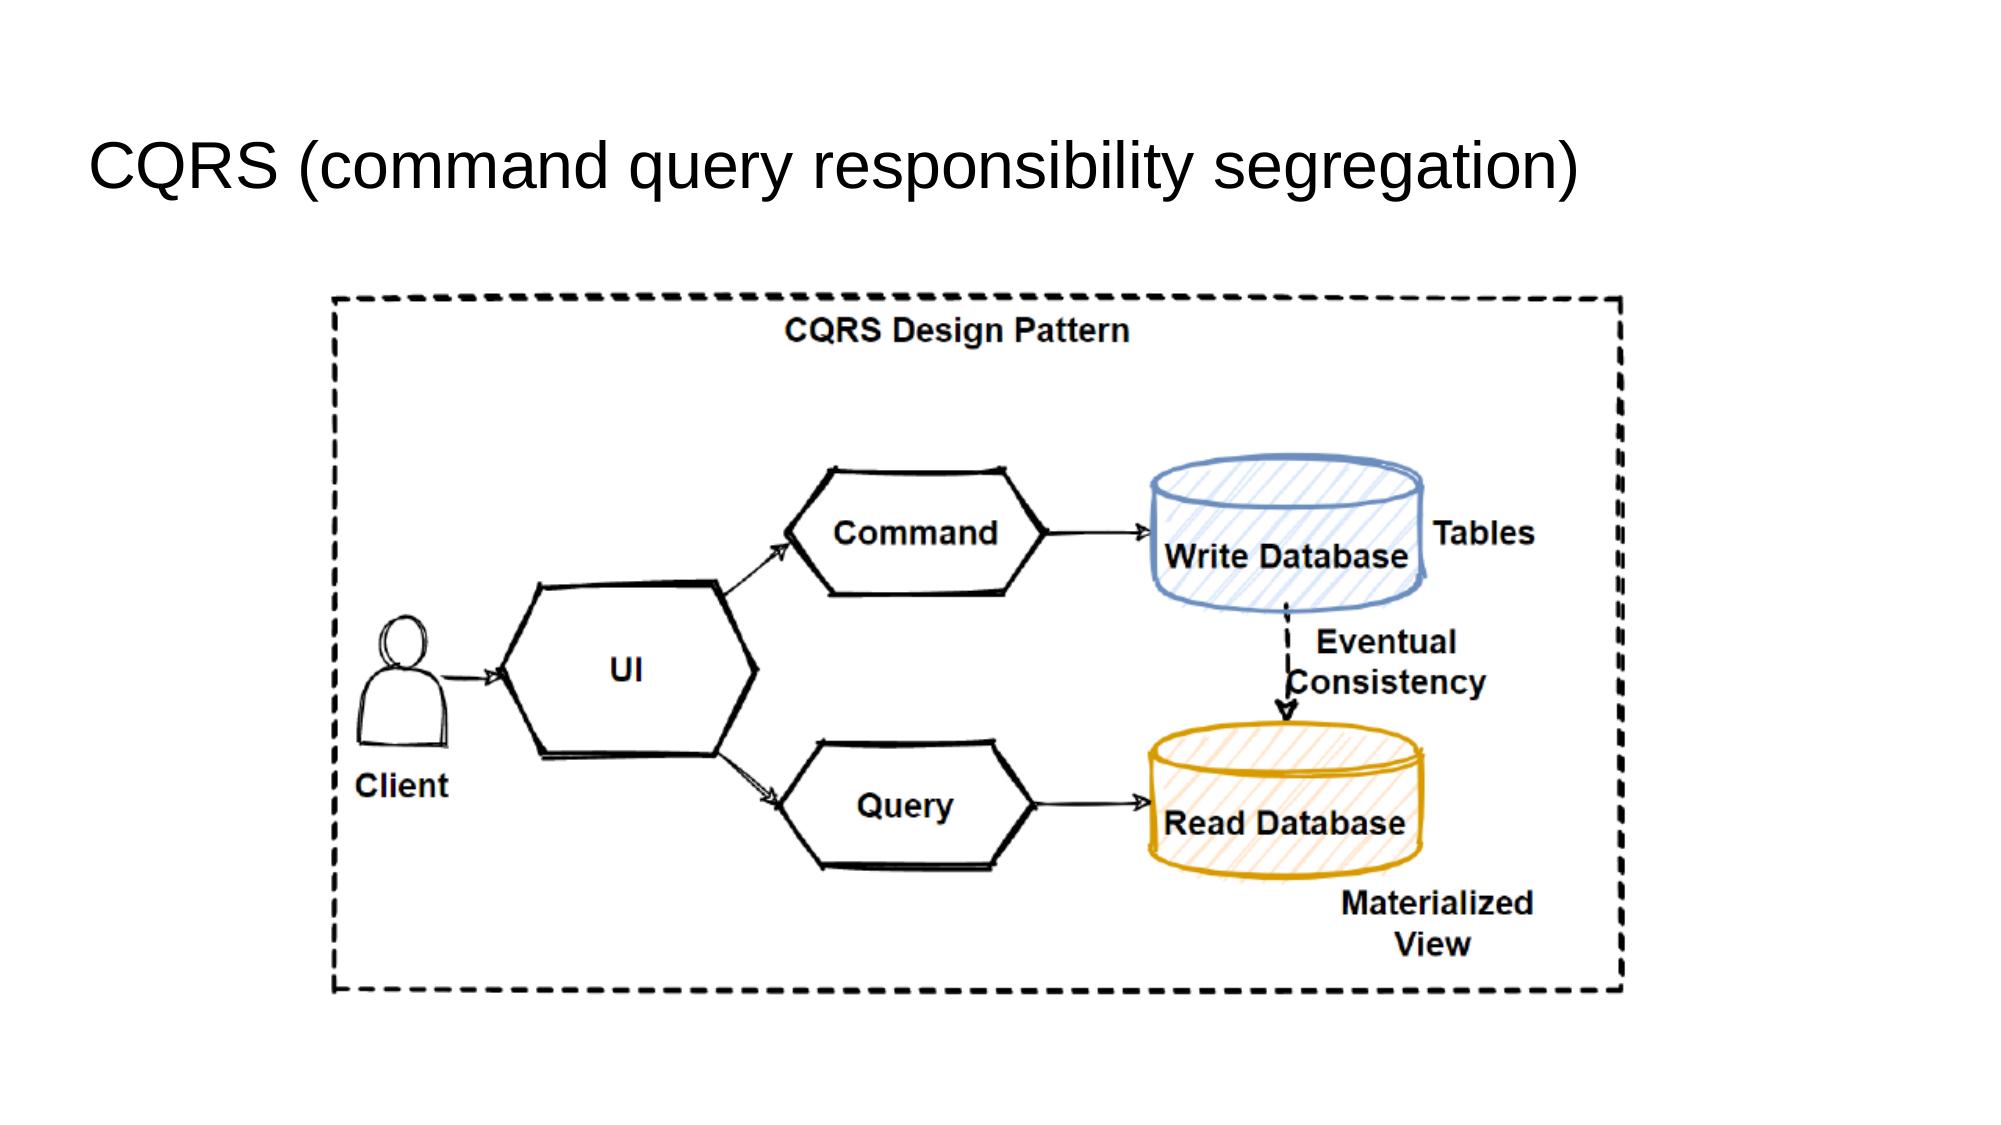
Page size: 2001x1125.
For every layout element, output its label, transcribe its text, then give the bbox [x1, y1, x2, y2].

picture [327, 286, 1636, 1008]
title CQRS (command query responsibility segregation) [68, 97, 1932, 223]
